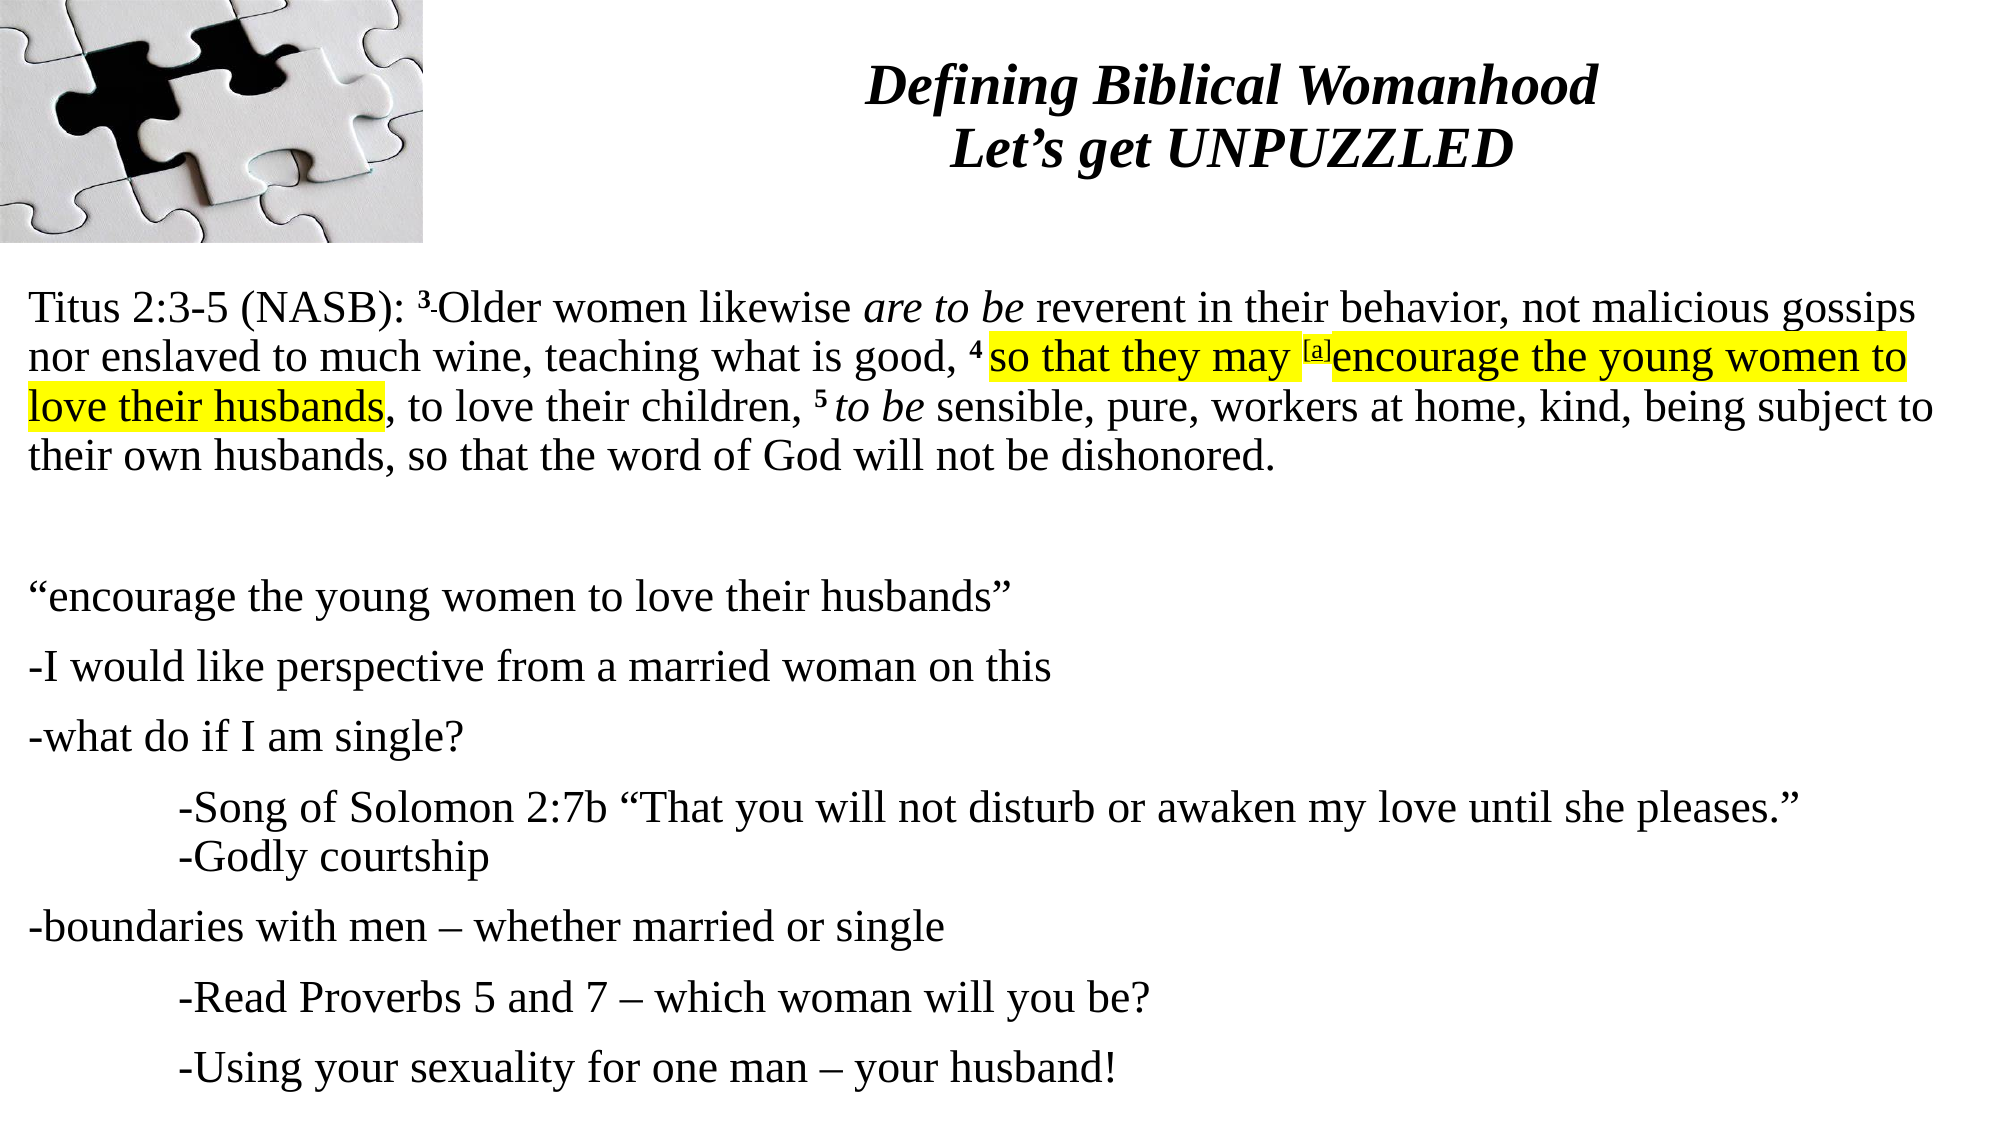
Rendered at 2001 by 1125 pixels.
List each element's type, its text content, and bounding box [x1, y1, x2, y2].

subtitle Titus 2:3-5 (NASB): 3 Older women likewise are to be reverent in their behavior, not malicious gossips nor enslaved to much wine, teaching what is good, 4 so that they may [a]encourage the young women to love their husbands, to love their children, 5 to be sensible, pure, workers at home, kind, being subject to their own husbands, so that the word of God will not be dishonored. “encourage the young women to love their husbands” -I would like perspective from a married woman on this -what do if I am single? -Song of Solomon 2:7b “That you will not disturb or awaken my love until she pleases.” -Godly courtship -boundaries with men – whether married or single -Read Proverbs 5 and 7 – which woman will you be? -Using your sexuality for one man – your husband! [13, 275, 1953, 548]
picture [0, 0, 423, 243]
title Defining Biblical Womanhood Let’s get UNPUZZLED [626, 0, 1839, 188]
